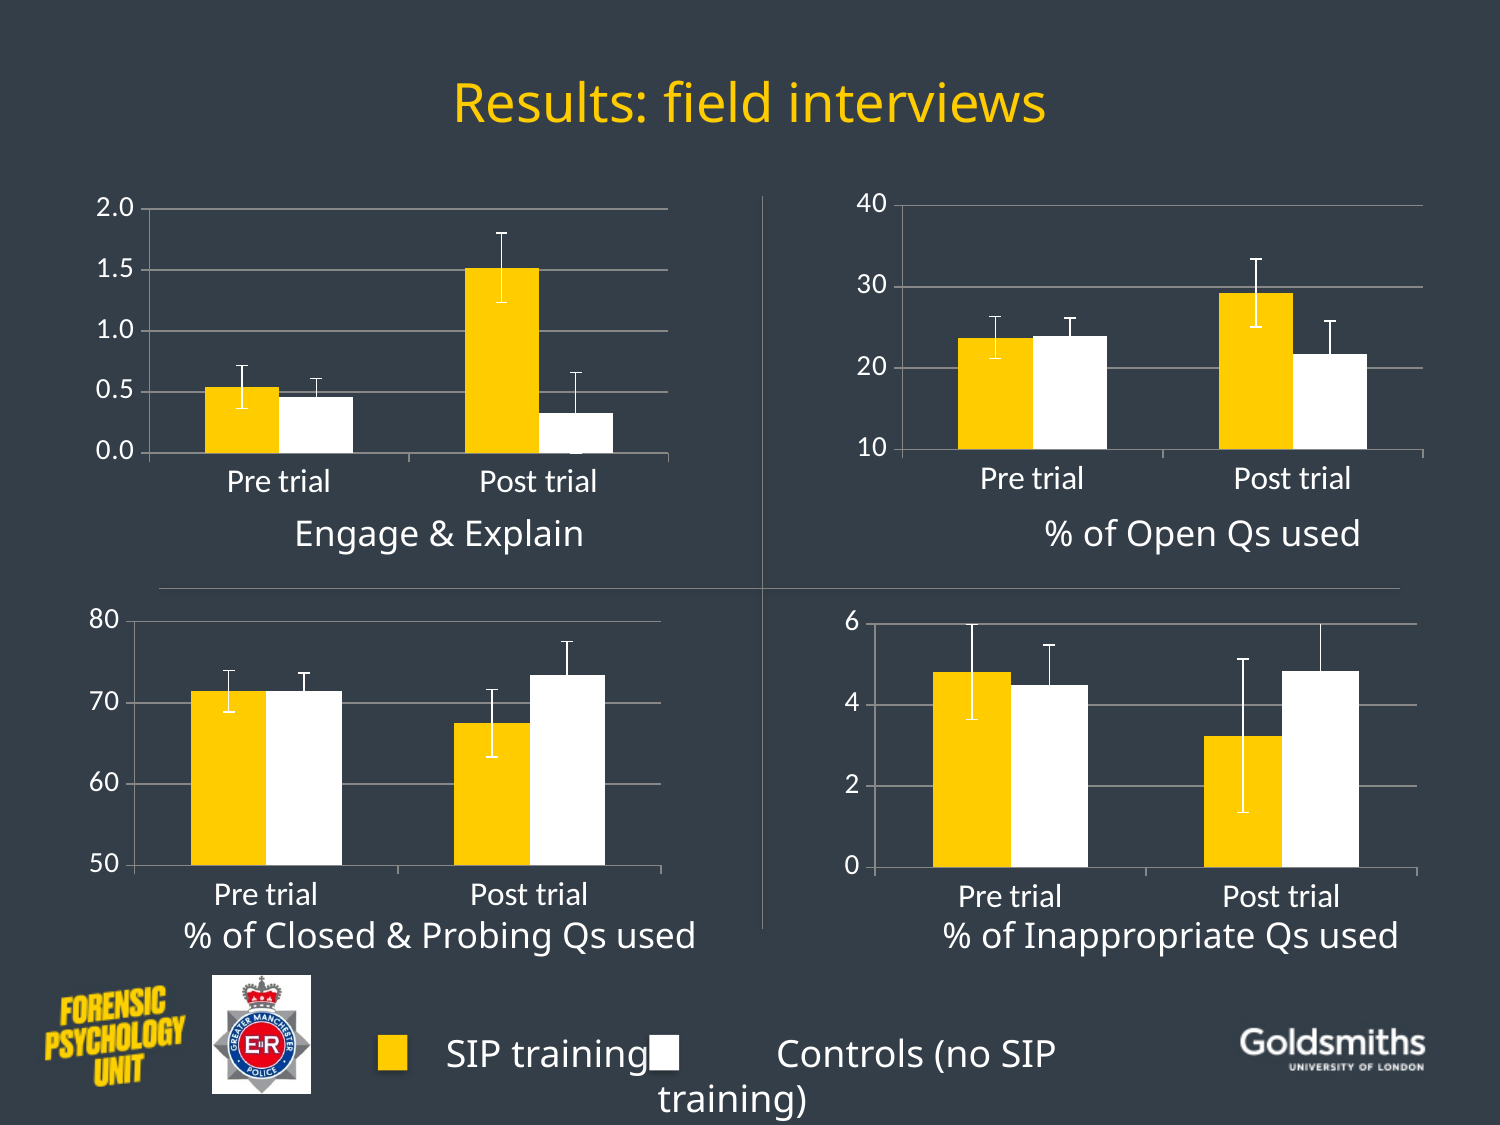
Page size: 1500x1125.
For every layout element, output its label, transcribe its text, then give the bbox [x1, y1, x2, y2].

picture [0, 1006, 1500, 1125]
picture [0, 561, 761, 906]
chart [832, 602, 1430, 922]
title Results: field interviews [75, 19, 1425, 183]
text_box Engage & Explain % of Open Qs used [0, 503, 756, 561]
picture [0, 0, 1500, 503]
picture [763, 561, 1500, 906]
chart [844, 184, 1436, 504]
chart [83, 187, 681, 508]
chart [76, 600, 674, 920]
text_box % of Closed & Probing Qs used % of Inappropriate Qs used [0, 906, 1500, 1006]
text_box [377, 1034, 408, 1071]
text_box SIP training Controls (no SIP training) [336, 1023, 1128, 1125]
text_box [649, 1034, 680, 1071]
text_box Engage & Explain % of Open Qs used [768, 503, 1500, 561]
